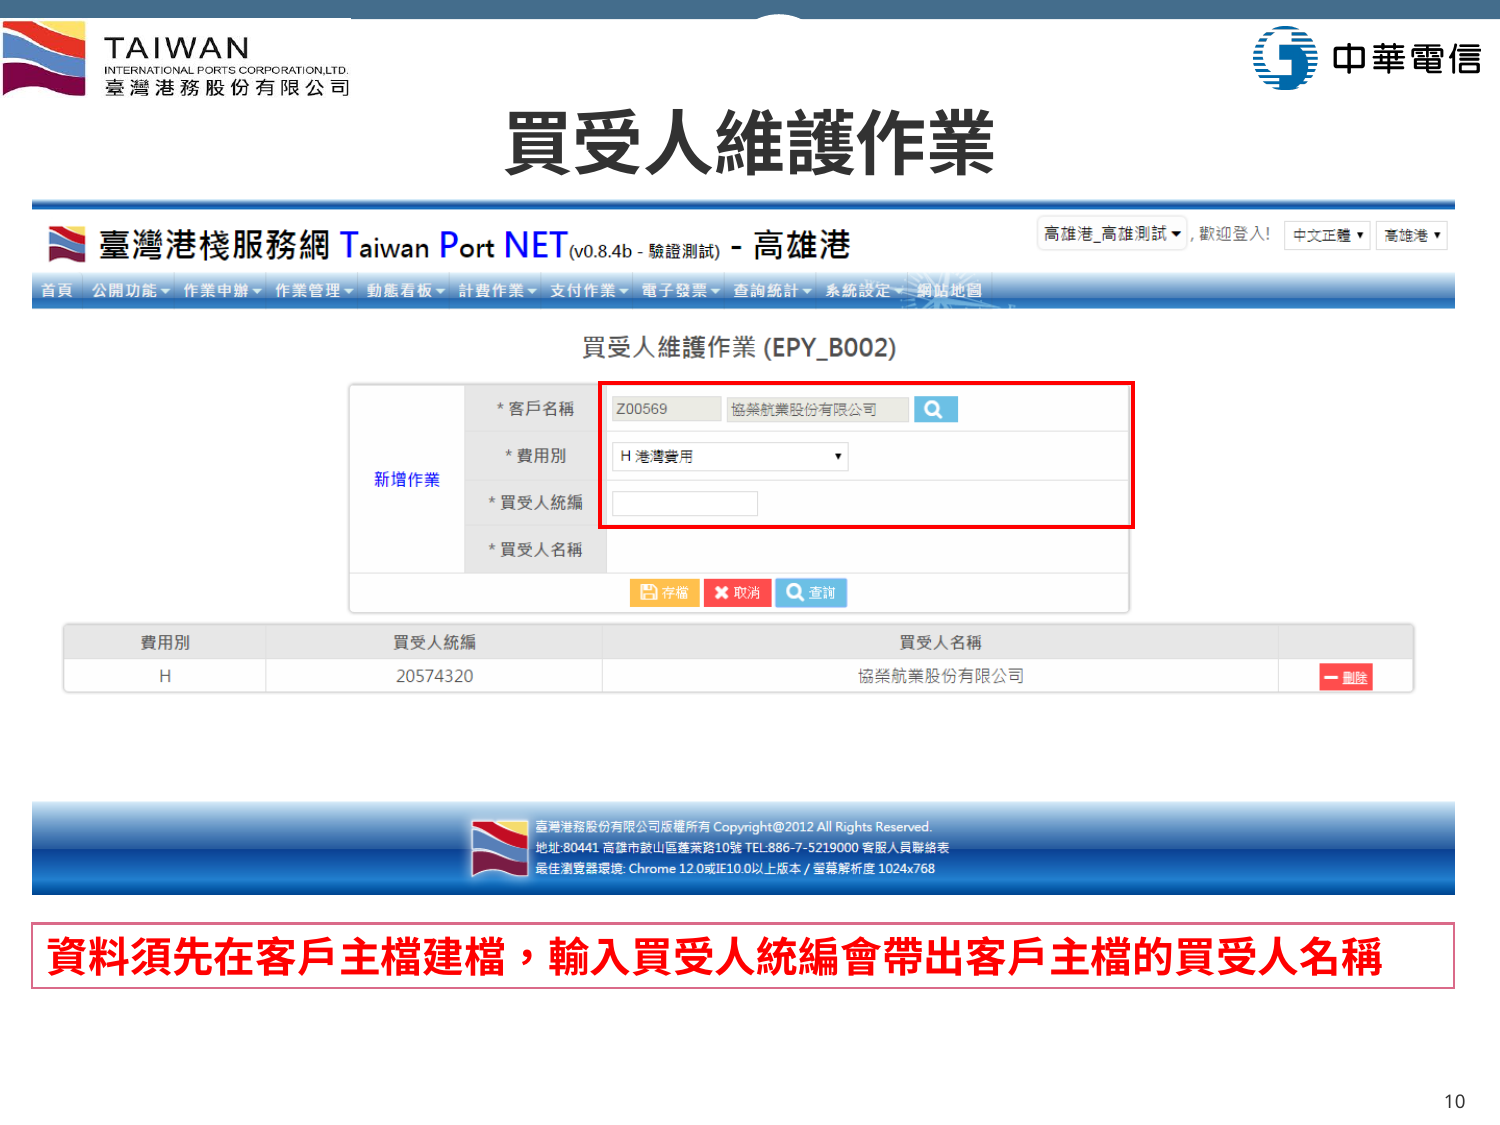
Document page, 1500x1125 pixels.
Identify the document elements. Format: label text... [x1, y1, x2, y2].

picture [0, 18, 351, 76]
slide_number 9 [1401, 1083, 1481, 1122]
text_box 資料須先在客戶主檔建檔，輸入買受人統編會帶出客戶主檔的買受人名稱 [31, 922, 1455, 989]
picture [1253, 26, 1481, 76]
picture [32, 199, 1455, 895]
title 買受人維護作業 [0, 76, 1500, 193]
